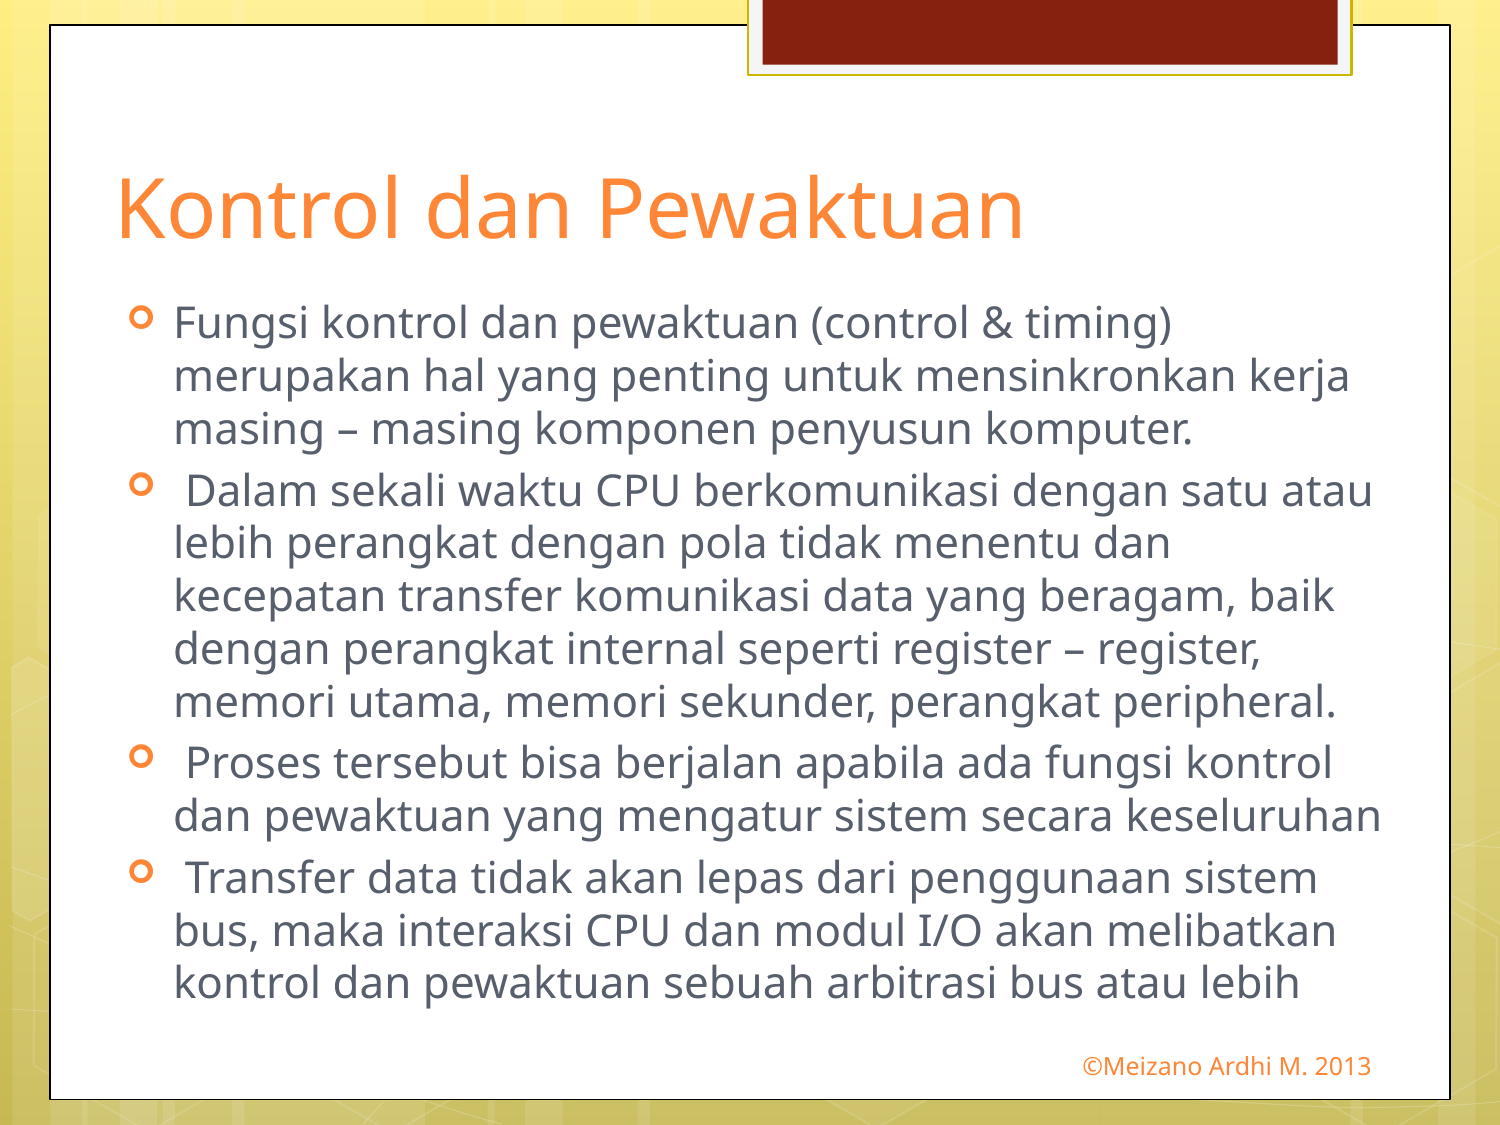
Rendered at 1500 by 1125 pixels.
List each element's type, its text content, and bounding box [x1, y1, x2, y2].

title Kontrol dan Pewaktuan [99, 87, 1400, 263]
list Fungsi kontrol dan pewaktuan (control & timing) merupakan hal yang penting untuk mensinkronkan kerja masing – masing komponen penyusun komputer. Dalam sekali waktu CPU berkomunikasi dengan satu atau lebih perangkat dengan pola tidak menentu dan kecepatan transfer komunikasi data yang beragam, baik dengan perangkat internal seperti register – register, memori utama, memori sekunder, perangkat peripheral. Proses tersebut bisa berjalan apabila ada fungsi kontrol dan pewaktuan yang mengatur sistem secara keseluruhan Transfer data tidak akan lepas dari penggunaan sistem bus, maka interaksi CPU dan modul I/O akan melibatkan kontrol dan pewaktuan sebuah arbitrasi bus atau lebih [99, 287, 1400, 1038]
footer ©Meizano Ardhi M. 2013 [812, 1037, 1387, 1098]
